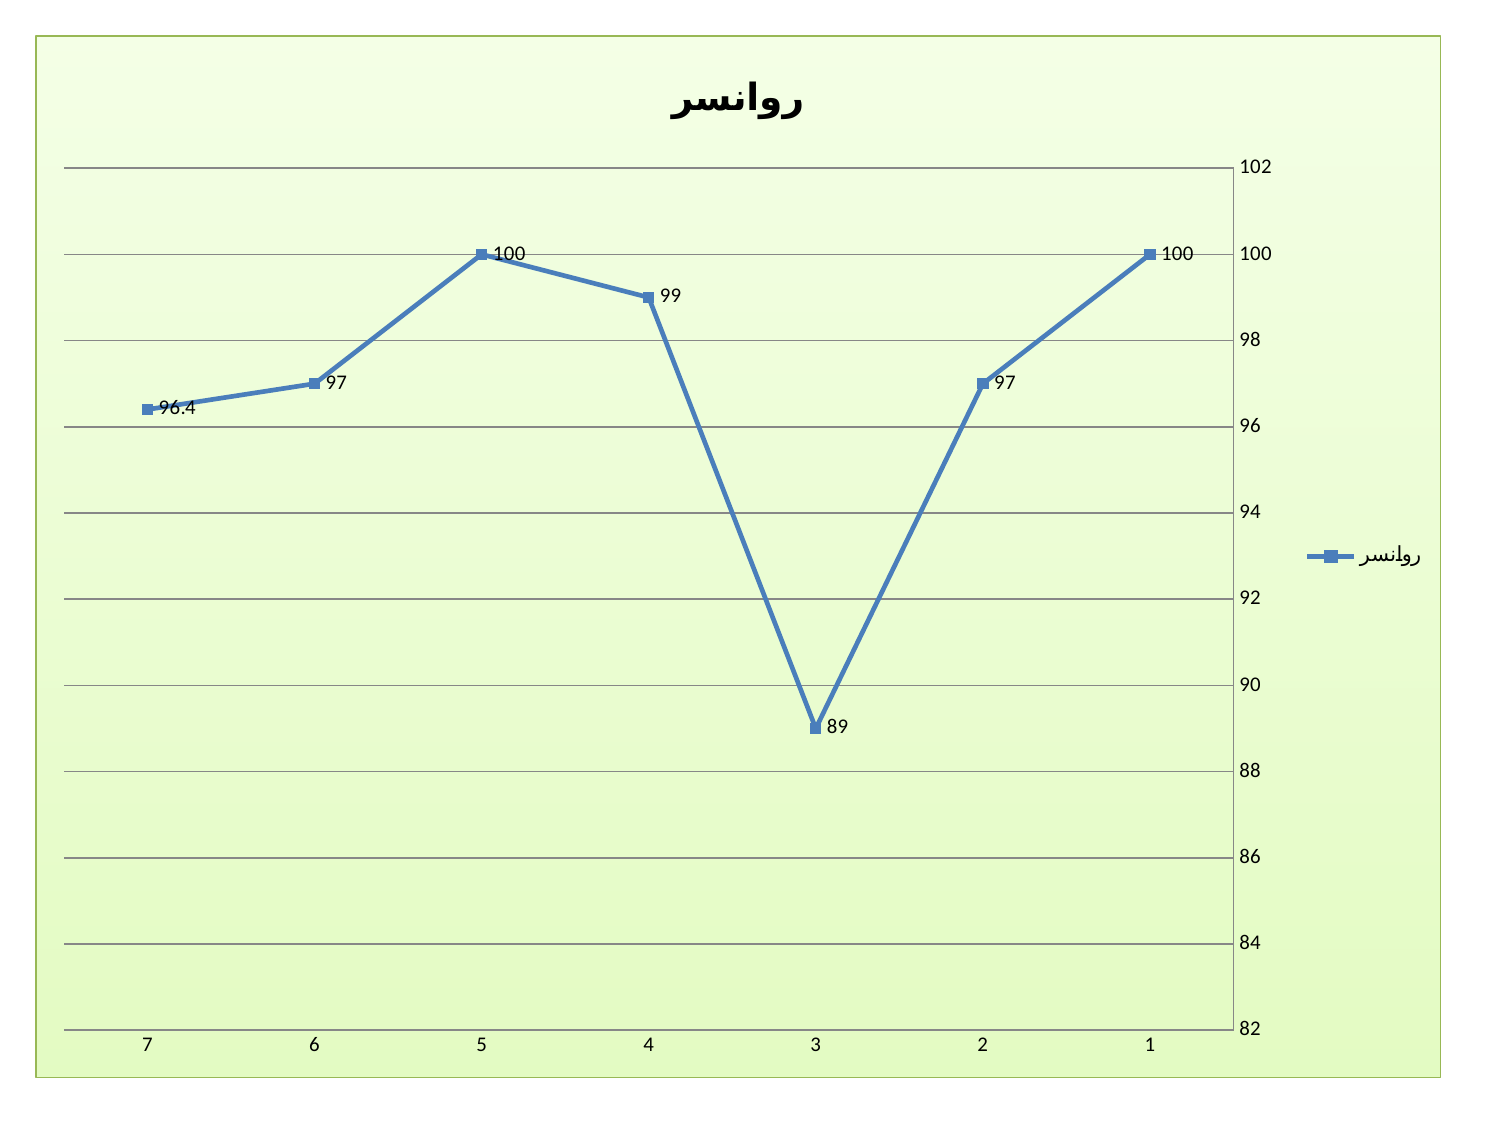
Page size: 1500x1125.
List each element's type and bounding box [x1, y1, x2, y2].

chart [34, 34, 1442, 1079]
